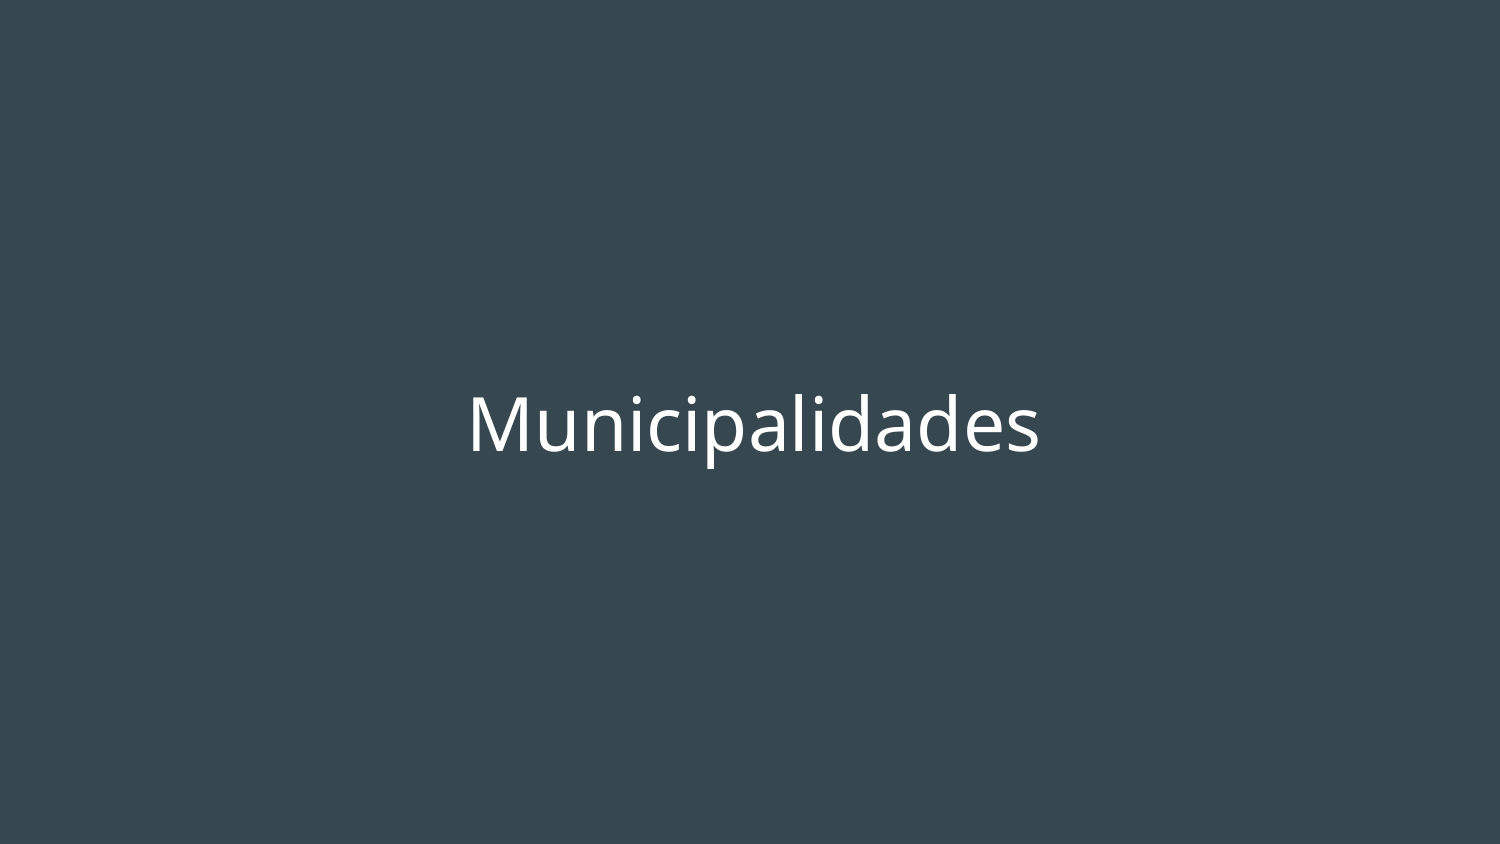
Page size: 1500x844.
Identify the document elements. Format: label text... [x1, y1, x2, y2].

title Municipalidades [110, 351, 1399, 493]
